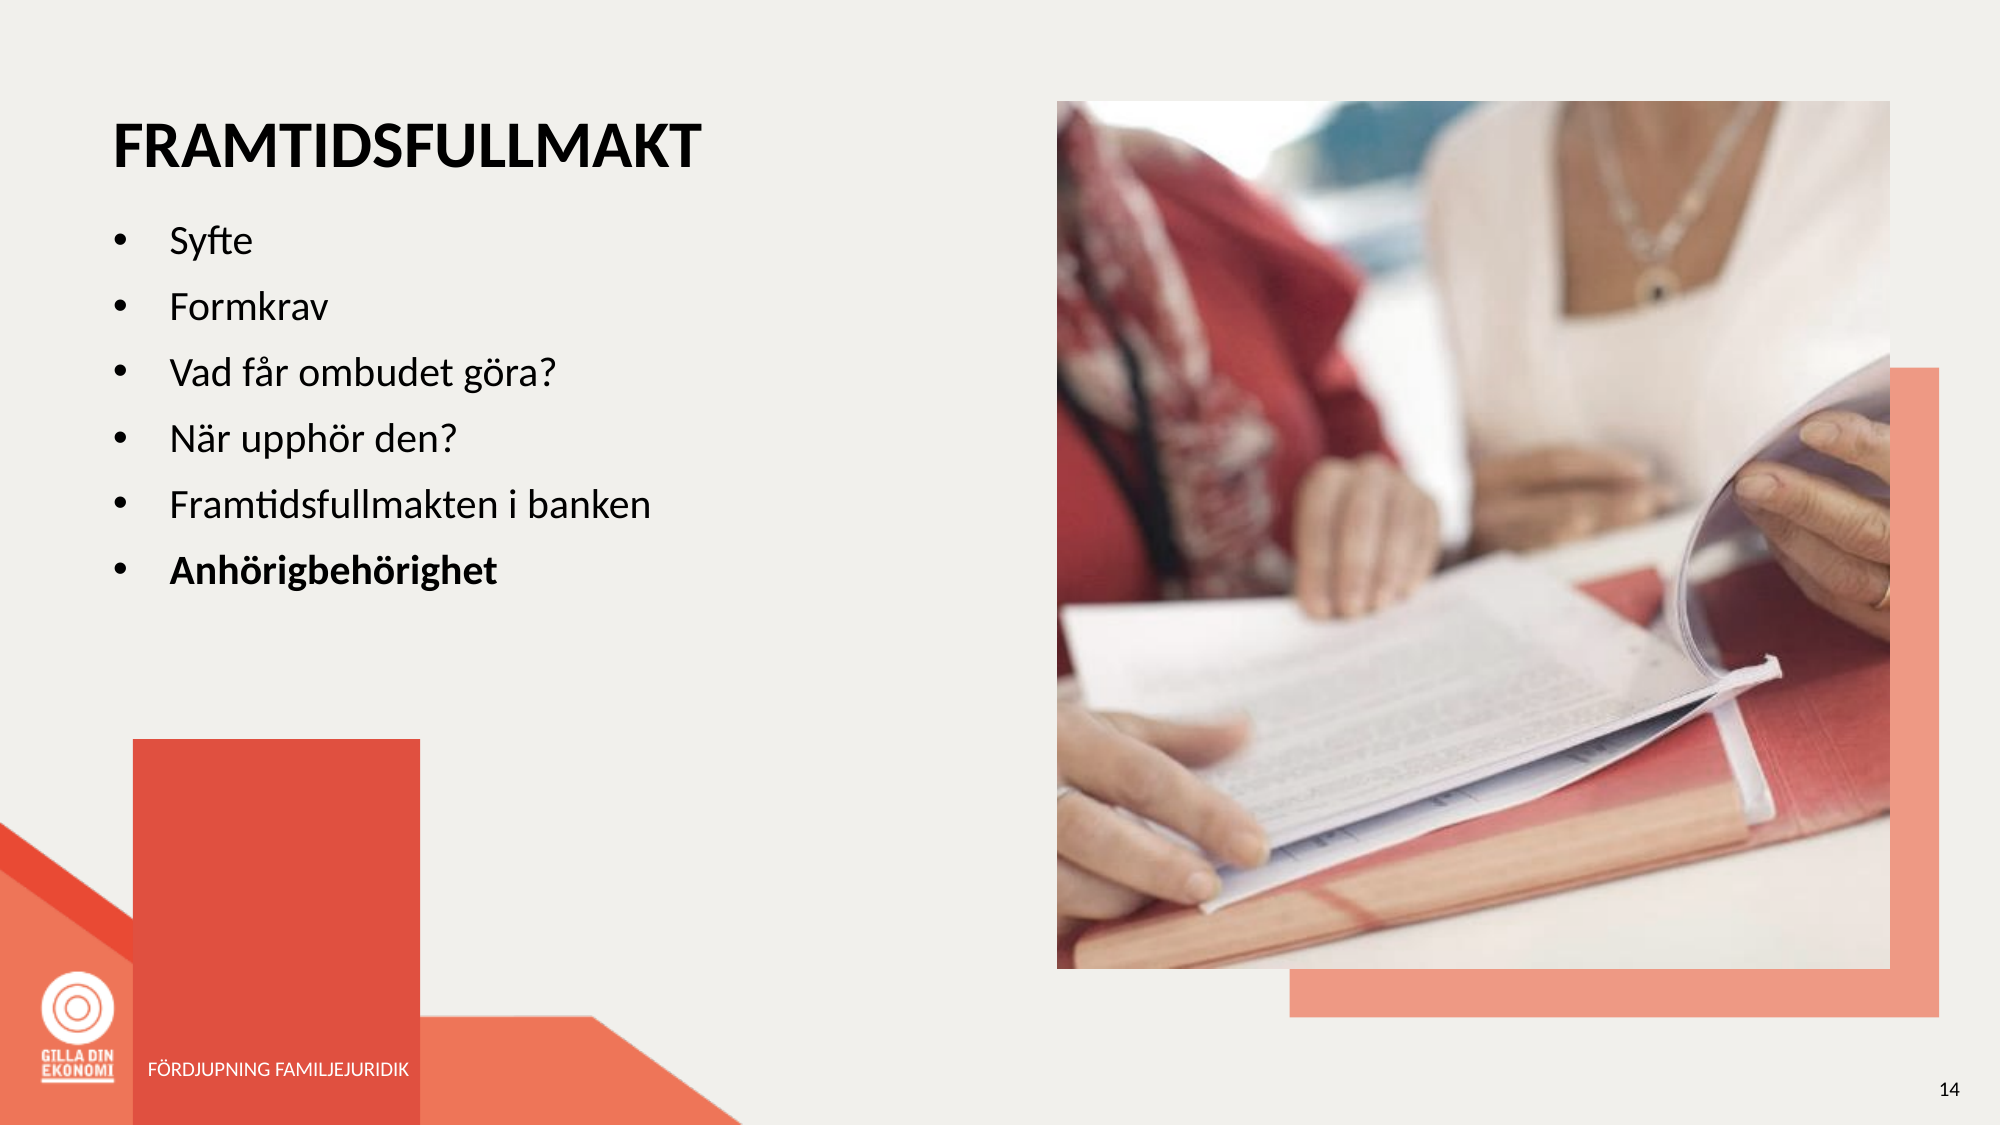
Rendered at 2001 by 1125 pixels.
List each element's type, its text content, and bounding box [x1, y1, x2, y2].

picture [421, 822, 744, 1125]
picture [0, 822, 132, 1125]
title FRAMTIDSFULLMAKT [98, 102, 1044, 321]
list Syfte Formkrav Vad får ombudet göra? När upphör den? Framtidsfullmakten i banken Anhörigbehörighet [98, 211, 938, 609]
list FÖRDJUPNING FAMILJEJURIDIK [132, 739, 421, 1125]
picture [1057, 101, 1890, 969]
